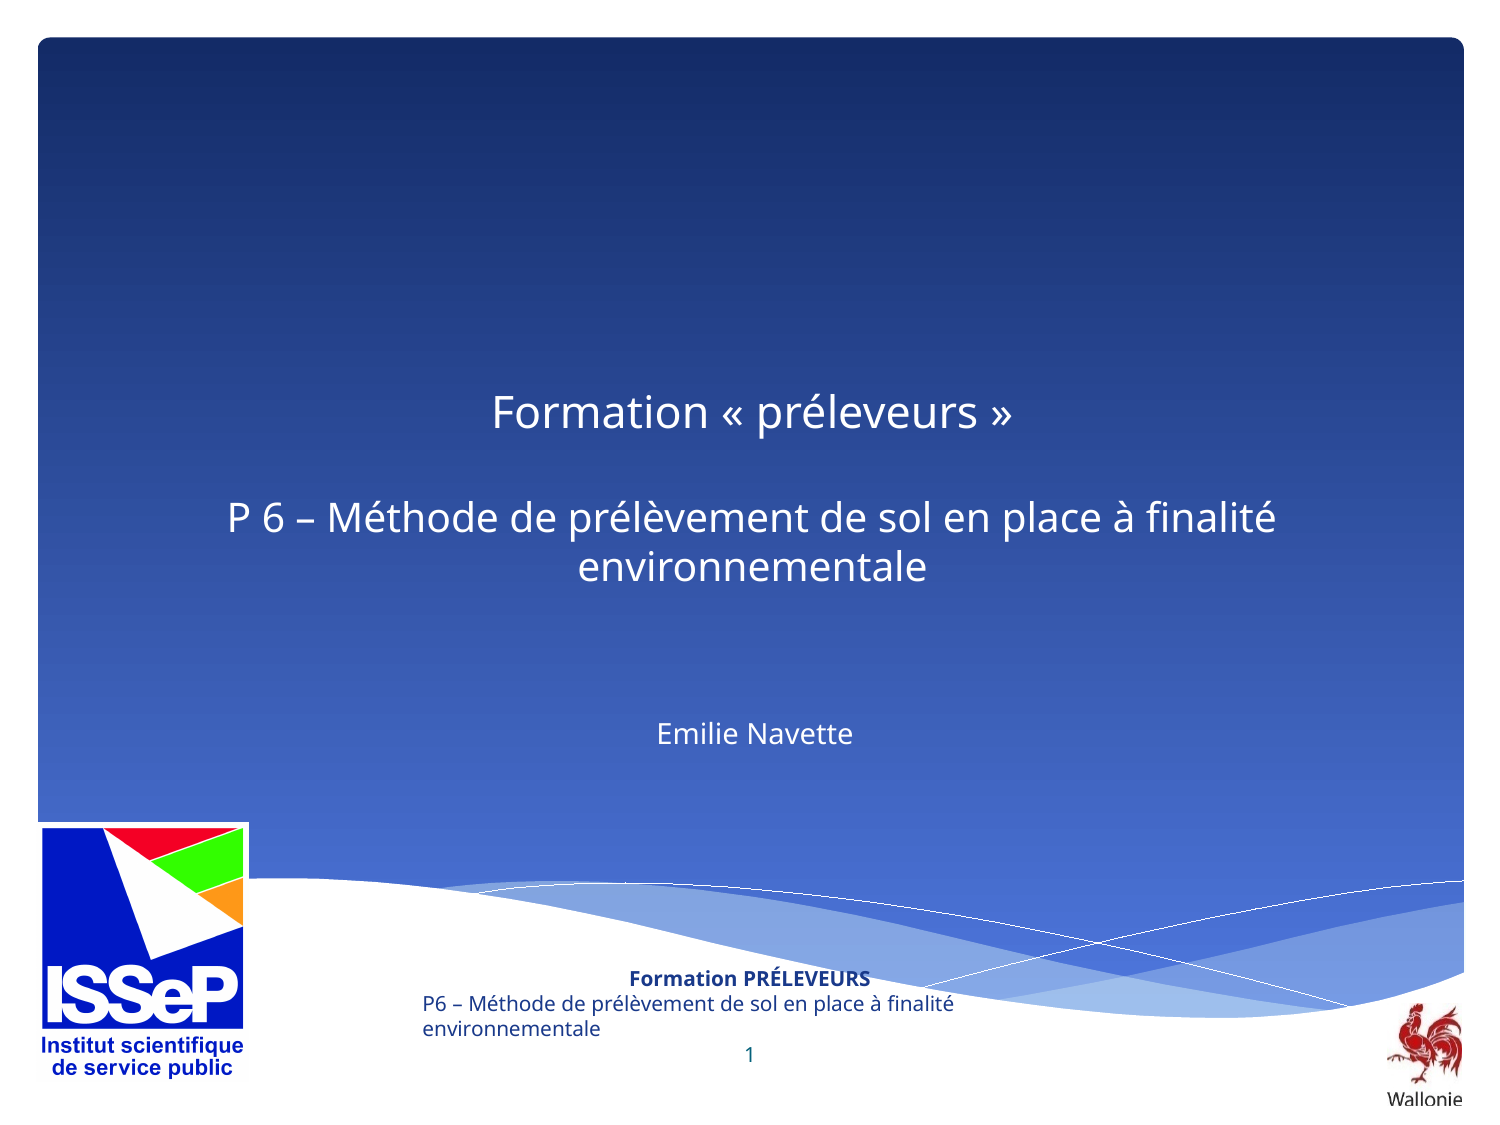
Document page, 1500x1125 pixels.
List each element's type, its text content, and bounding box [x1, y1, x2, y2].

slide_number 1 [654, 1034, 846, 1086]
footer Formation PRÉLEVEURS P6 – Méthode de prélèvement de sol en place à finalité environnementale [407, 973, 1093, 1034]
picture [35, 822, 249, 1083]
subtitle Emilie Navette [230, 625, 1281, 868]
title Formation « préleveurs » P 6 – Méthode de prélèvement de sol en place à finalité environnementale [115, 42, 1391, 598]
picture [1387, 1003, 1462, 1107]
